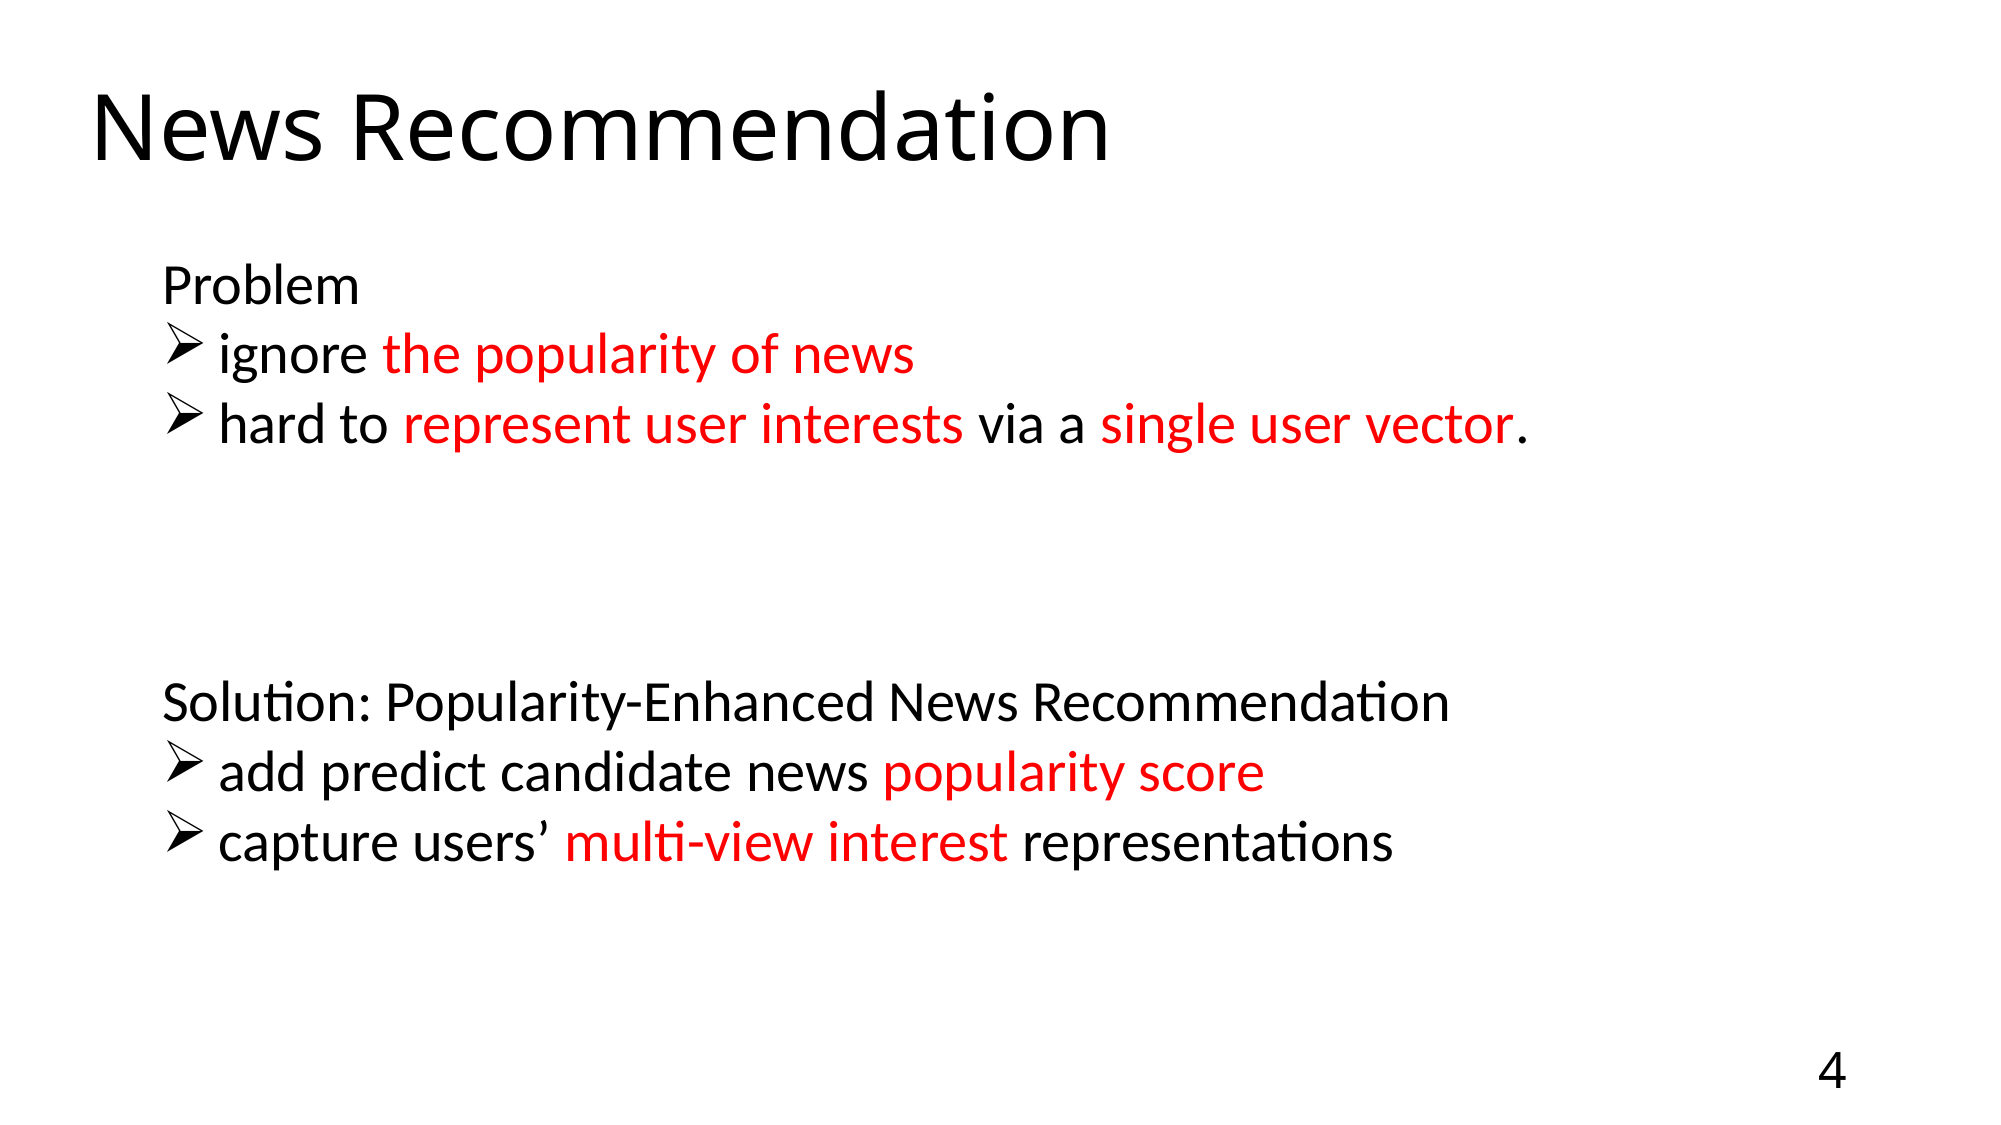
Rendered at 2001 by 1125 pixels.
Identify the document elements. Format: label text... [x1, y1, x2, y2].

slide_number 4 [1412, 1042, 1863, 1103]
text_box Problem ignore the popularity of news hard to represent user interests via a single user vector. [147, 238, 1782, 463]
text_box Solution: Popularity-Enhanced News Recommendation add predict candidate news popularity score capture users’ multi-view interest representations [147, 595, 1692, 926]
title News Recommendation [74, 22, 1800, 240]
